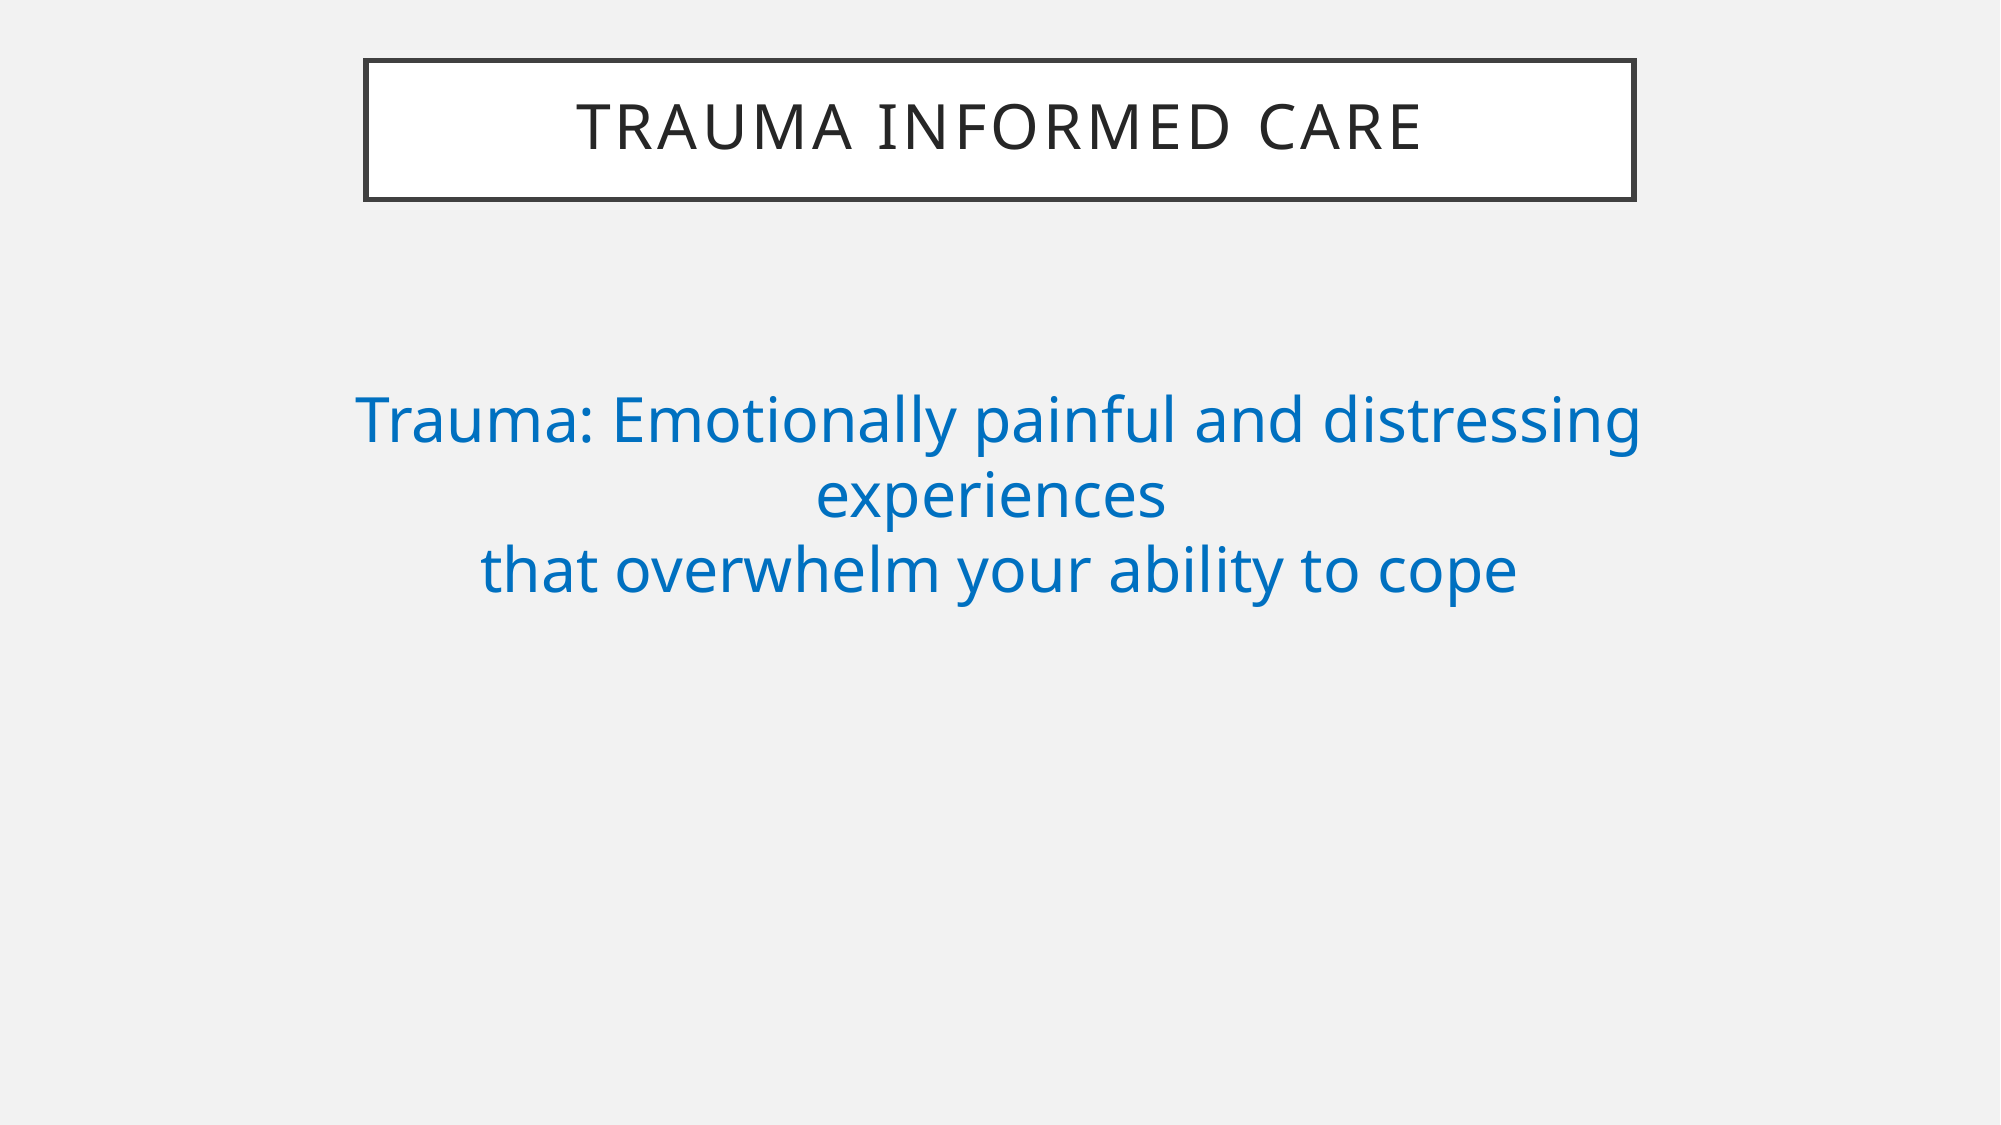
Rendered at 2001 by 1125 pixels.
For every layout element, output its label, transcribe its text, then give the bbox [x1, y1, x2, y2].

text_box Trauma: Emotionally painful and distressing experiences that overwhelm your ability to cope [235, 372, 1765, 612]
title Trauma informed Care [363, 58, 1637, 202]
